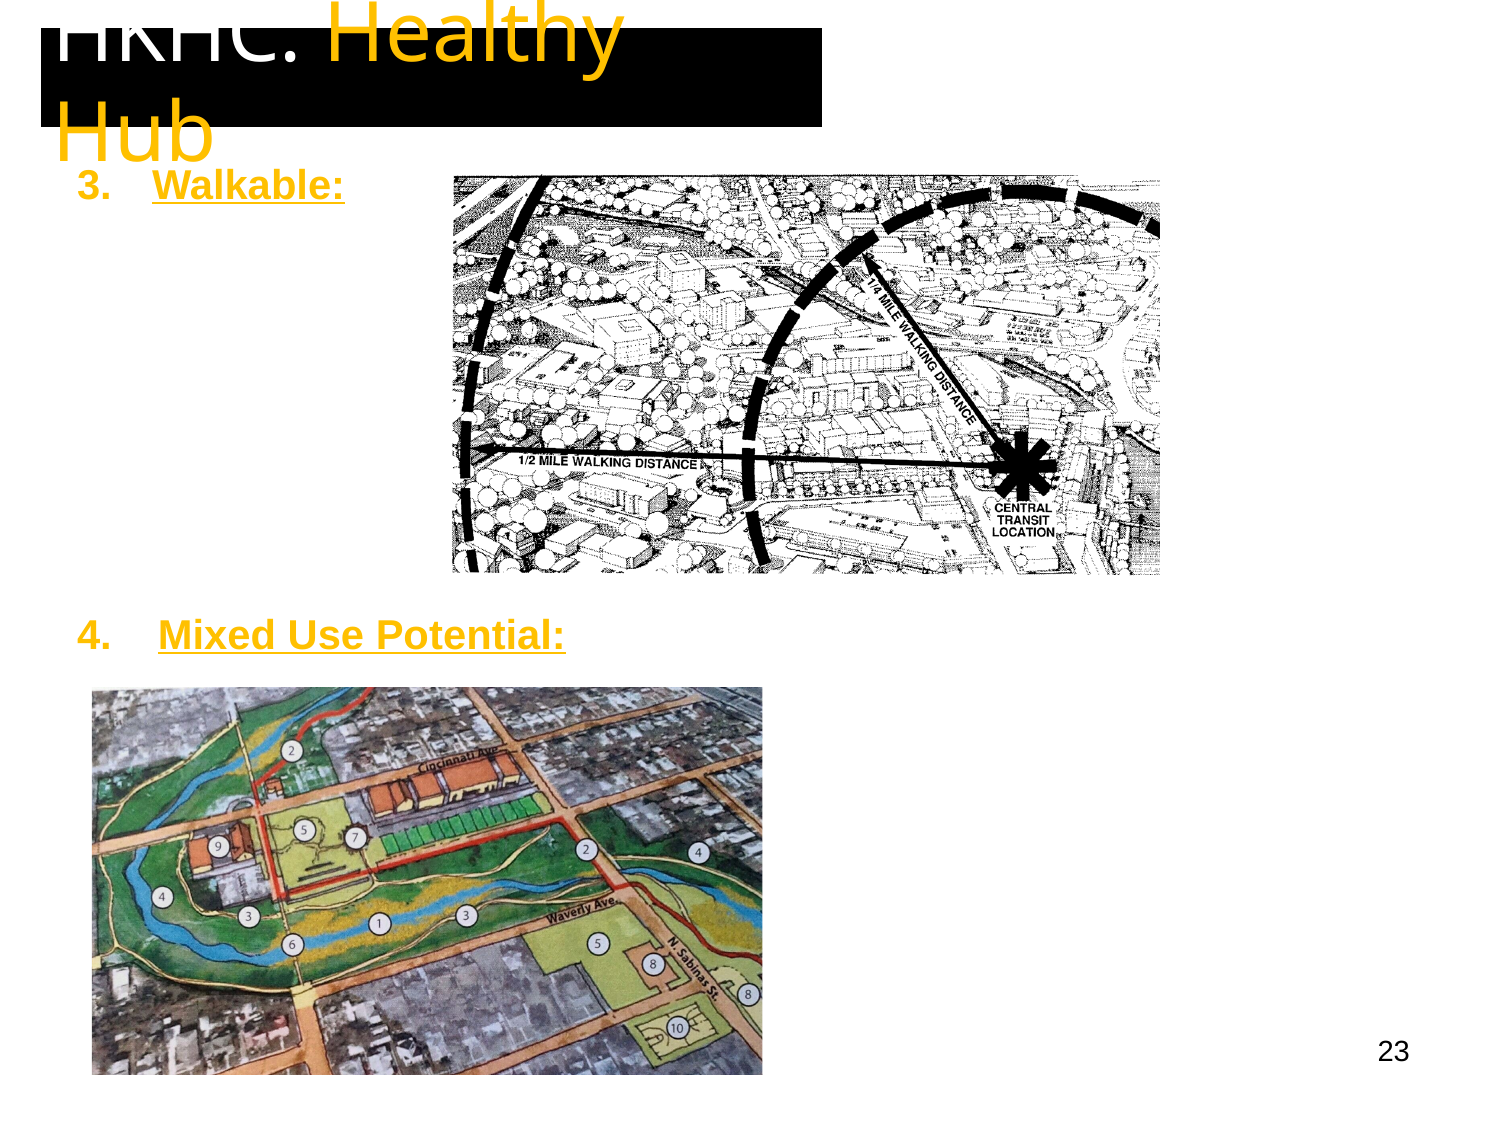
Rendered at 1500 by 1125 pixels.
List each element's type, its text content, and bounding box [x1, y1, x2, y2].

title HKHC: Healthy Hub [37, 24, 826, 131]
slide_number 23 [1074, 1024, 1426, 1103]
picture [91, 687, 763, 1076]
picture [449, 174, 1160, 577]
text_box Walkable: 4. Mixed Use Potential: [62, 149, 1275, 715]
